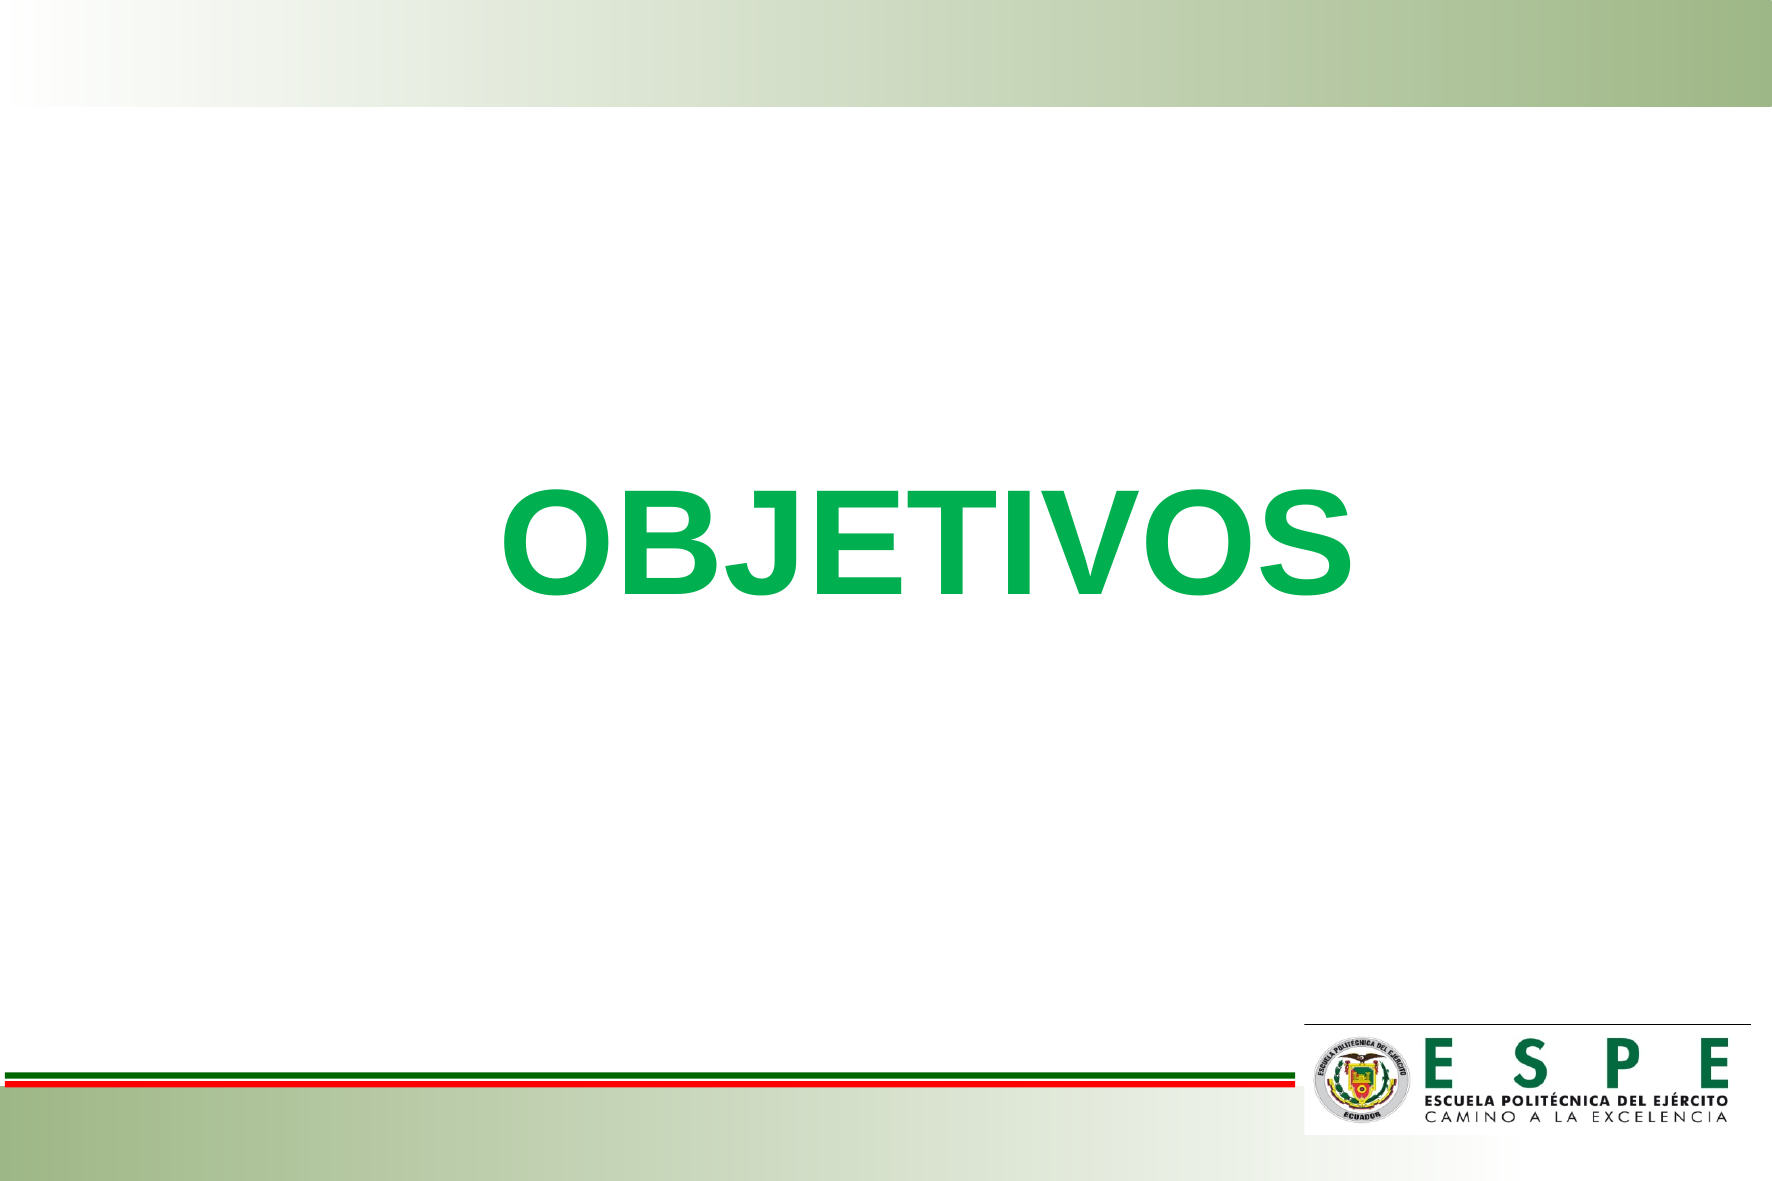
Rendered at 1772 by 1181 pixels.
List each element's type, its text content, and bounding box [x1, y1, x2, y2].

list OBJETIVOS [484, 436, 1772, 1181]
